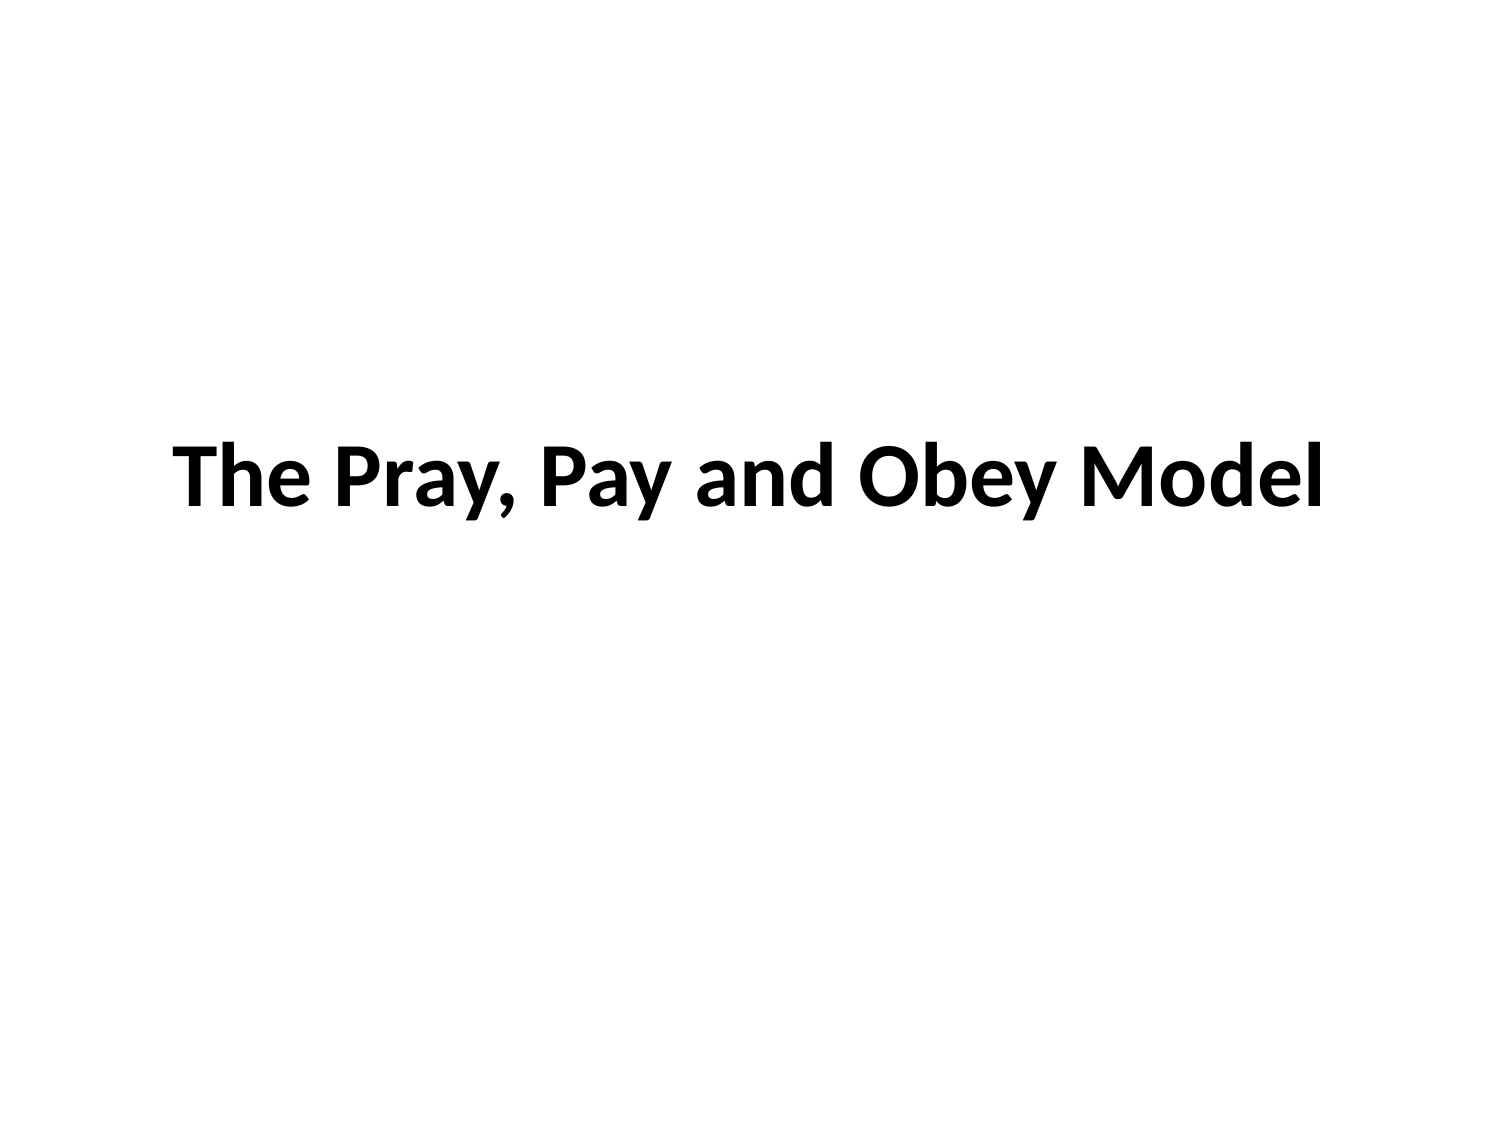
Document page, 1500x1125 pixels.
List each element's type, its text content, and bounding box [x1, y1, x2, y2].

title The Pray, Pay and Obey Model [112, 349, 1388, 591]
